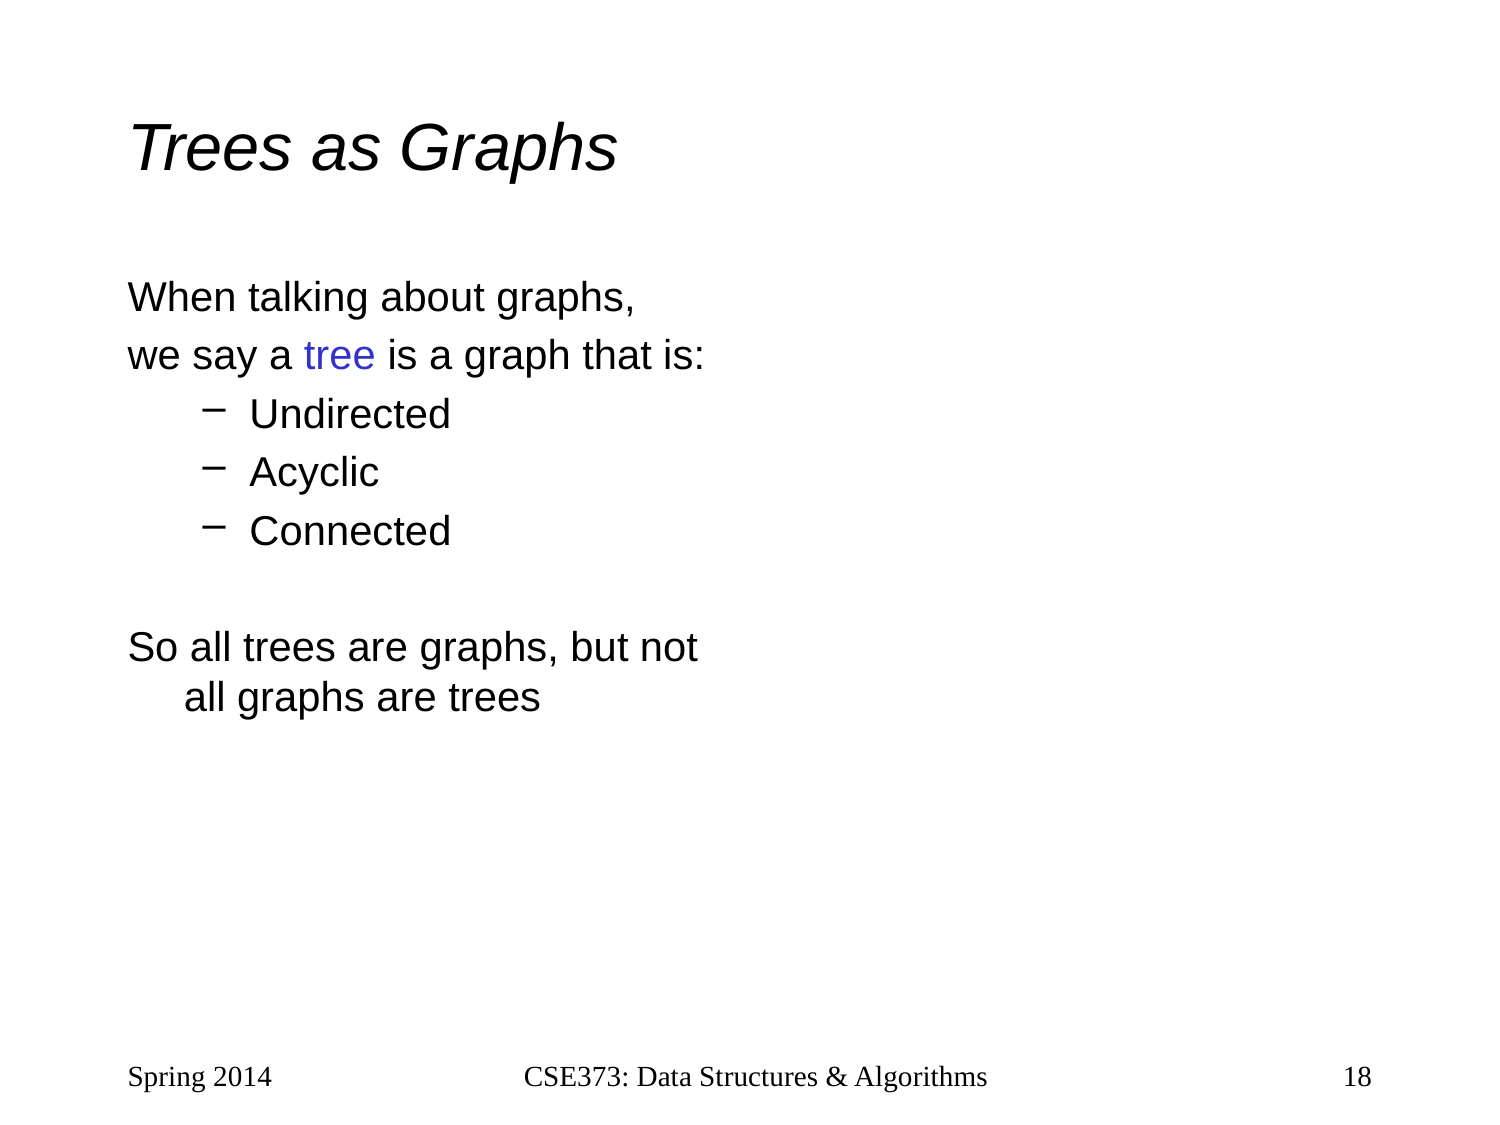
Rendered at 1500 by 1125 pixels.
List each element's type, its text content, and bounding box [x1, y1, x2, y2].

title Trees as Graphs [112, 49, 1388, 238]
footer CSE373: Data Structures & Algorithms [474, 1049, 1038, 1125]
slide_number Spring 2014 [112, 1049, 426, 1125]
list When talking about graphs, we say a tree is a graph that is: Undirected Acyclic Connected So all trees are graphs, but not all graphs are trees [112, 262, 751, 1001]
slide_number 18 [1074, 1049, 1388, 1125]
